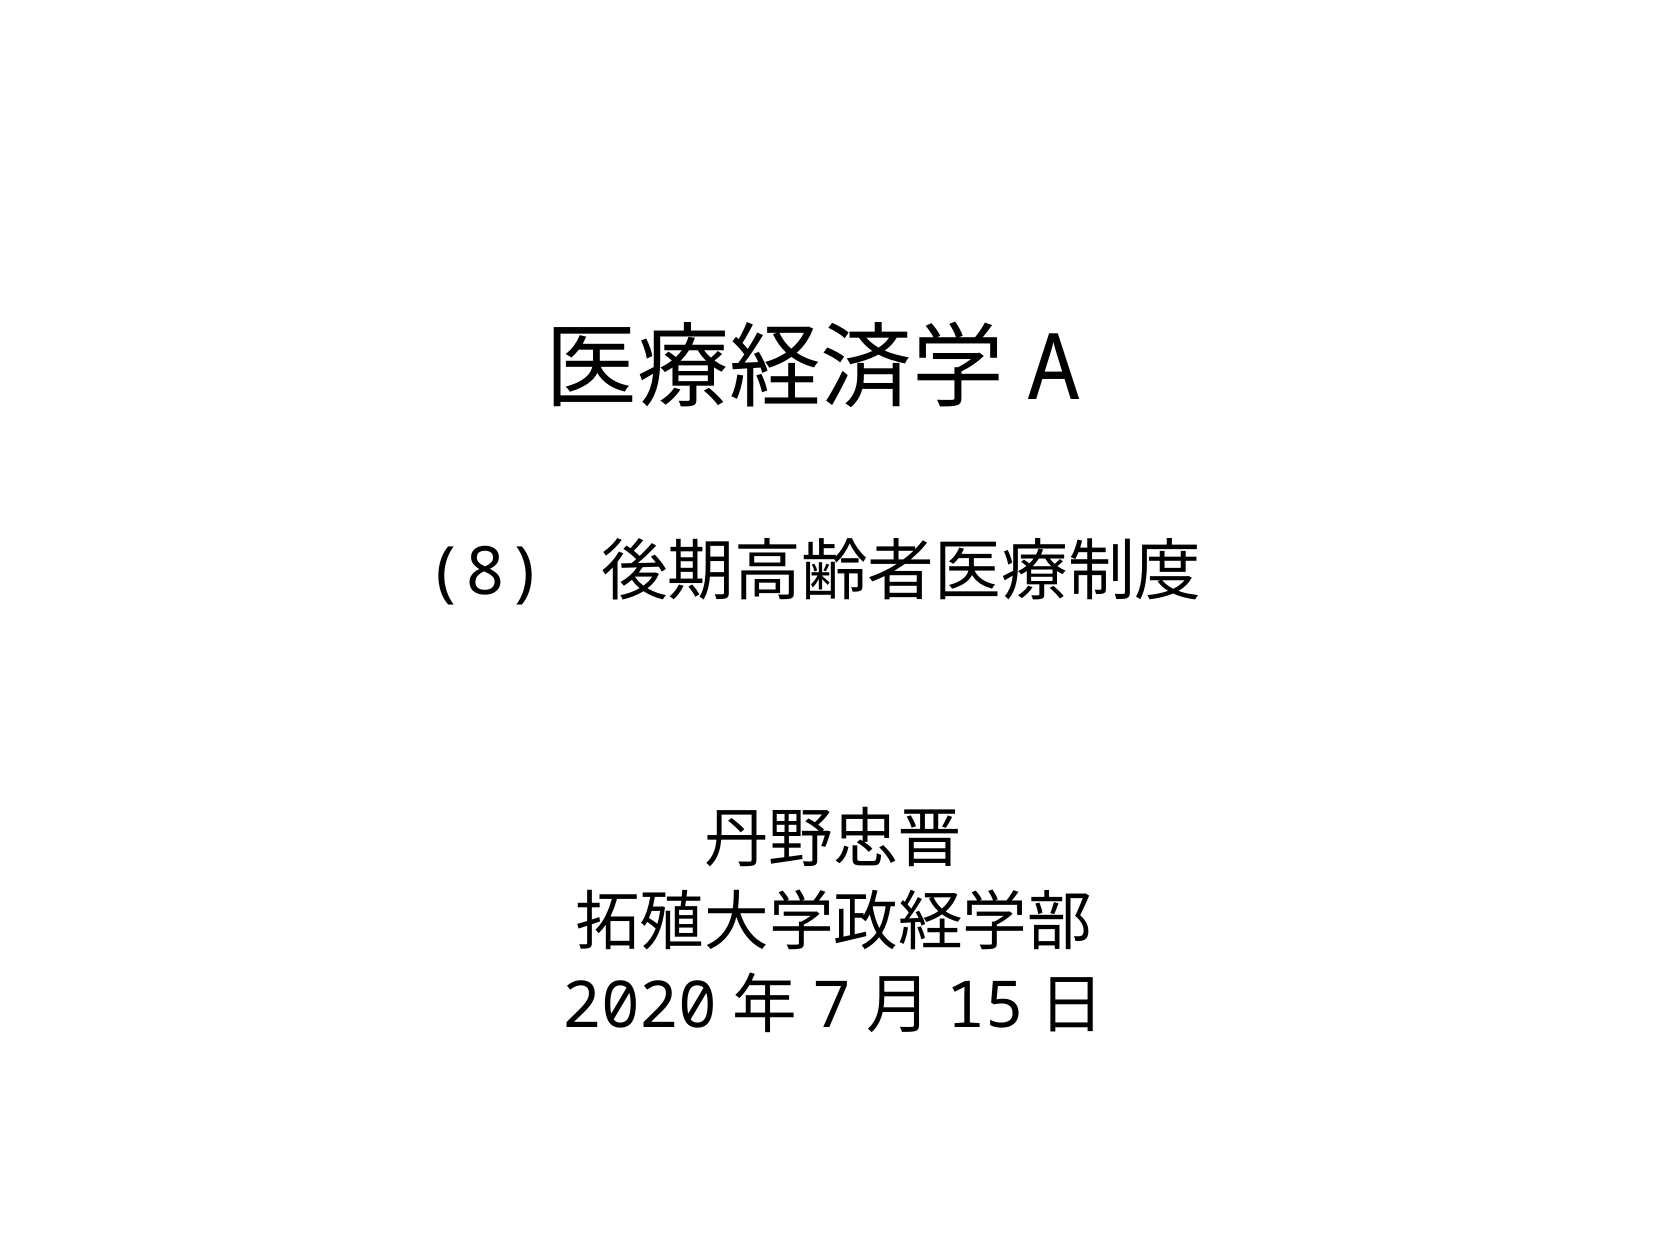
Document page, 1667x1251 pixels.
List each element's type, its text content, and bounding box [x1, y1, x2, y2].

subtitle 丹野忠晋 拓殖大学政経学部 2020年7月15日 [249, 708, 1417, 1164]
title 医療経済学A (8) 後期高齢者医療制度 [124, 266, 1503, 649]
